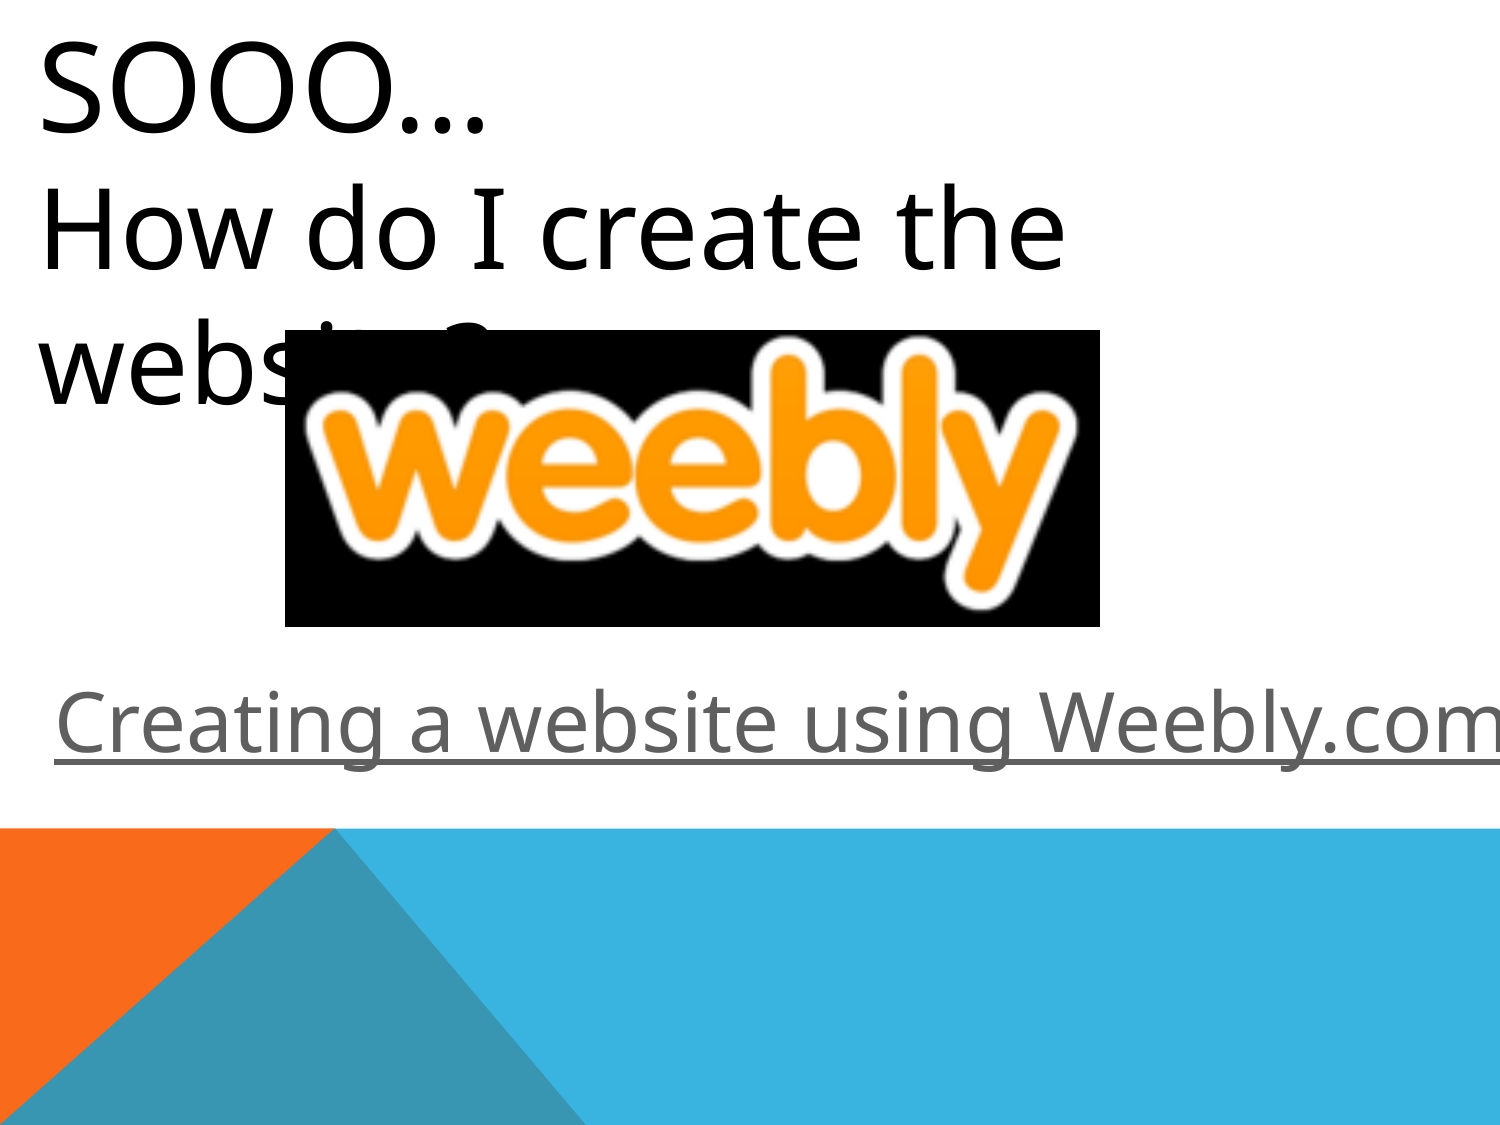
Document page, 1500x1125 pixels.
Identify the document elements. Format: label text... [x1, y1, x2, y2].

text_box Creating a website using Weebly.com [39, 662, 1500, 791]
picture [285, 330, 1100, 627]
text_box SOOO… How do I create the website? [22, 0, 1500, 435]
